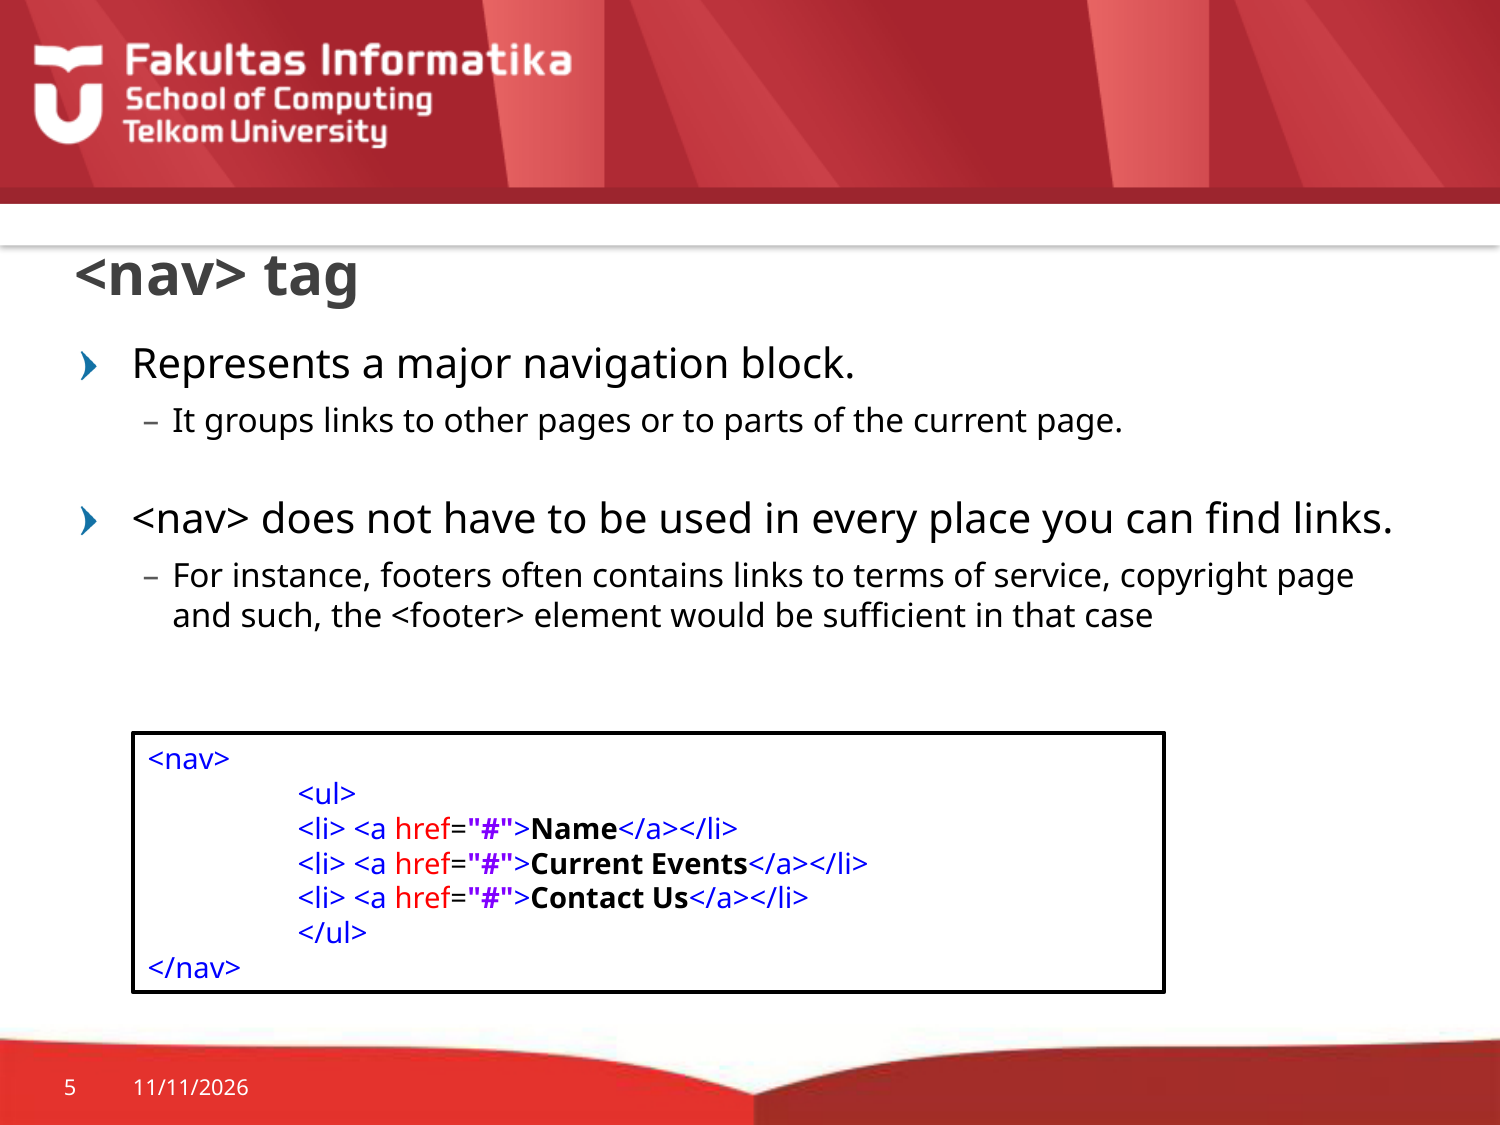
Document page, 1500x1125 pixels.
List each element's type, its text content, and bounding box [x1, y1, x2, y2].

text_box <nav> <ul> <li> <a href="#">Name</a></li> <li> <a href="#">Current Events</a></li> <li> <a href="#">Contact Us</a></li> </ul> </nav> [131, 731, 1166, 994]
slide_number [132, 1058, 403, 1119]
picture [0, 1024, 1500, 1125]
slide_number 5 [63, 1058, 123, 1119]
picture [75, 497, 100, 537]
title <nav> tag [59, 219, 1426, 325]
picture [75, 342, 100, 382]
picture [0, 0, 1500, 203]
list Represents a major navigation block. It groups links to other pages or to parts of the current page. <nav> does not have to be used in every place you can find links. For instance, footers often contains links to terms of service, copyright page and such, the <footer> element would be sufficient in that case [60, 329, 1426, 990]
